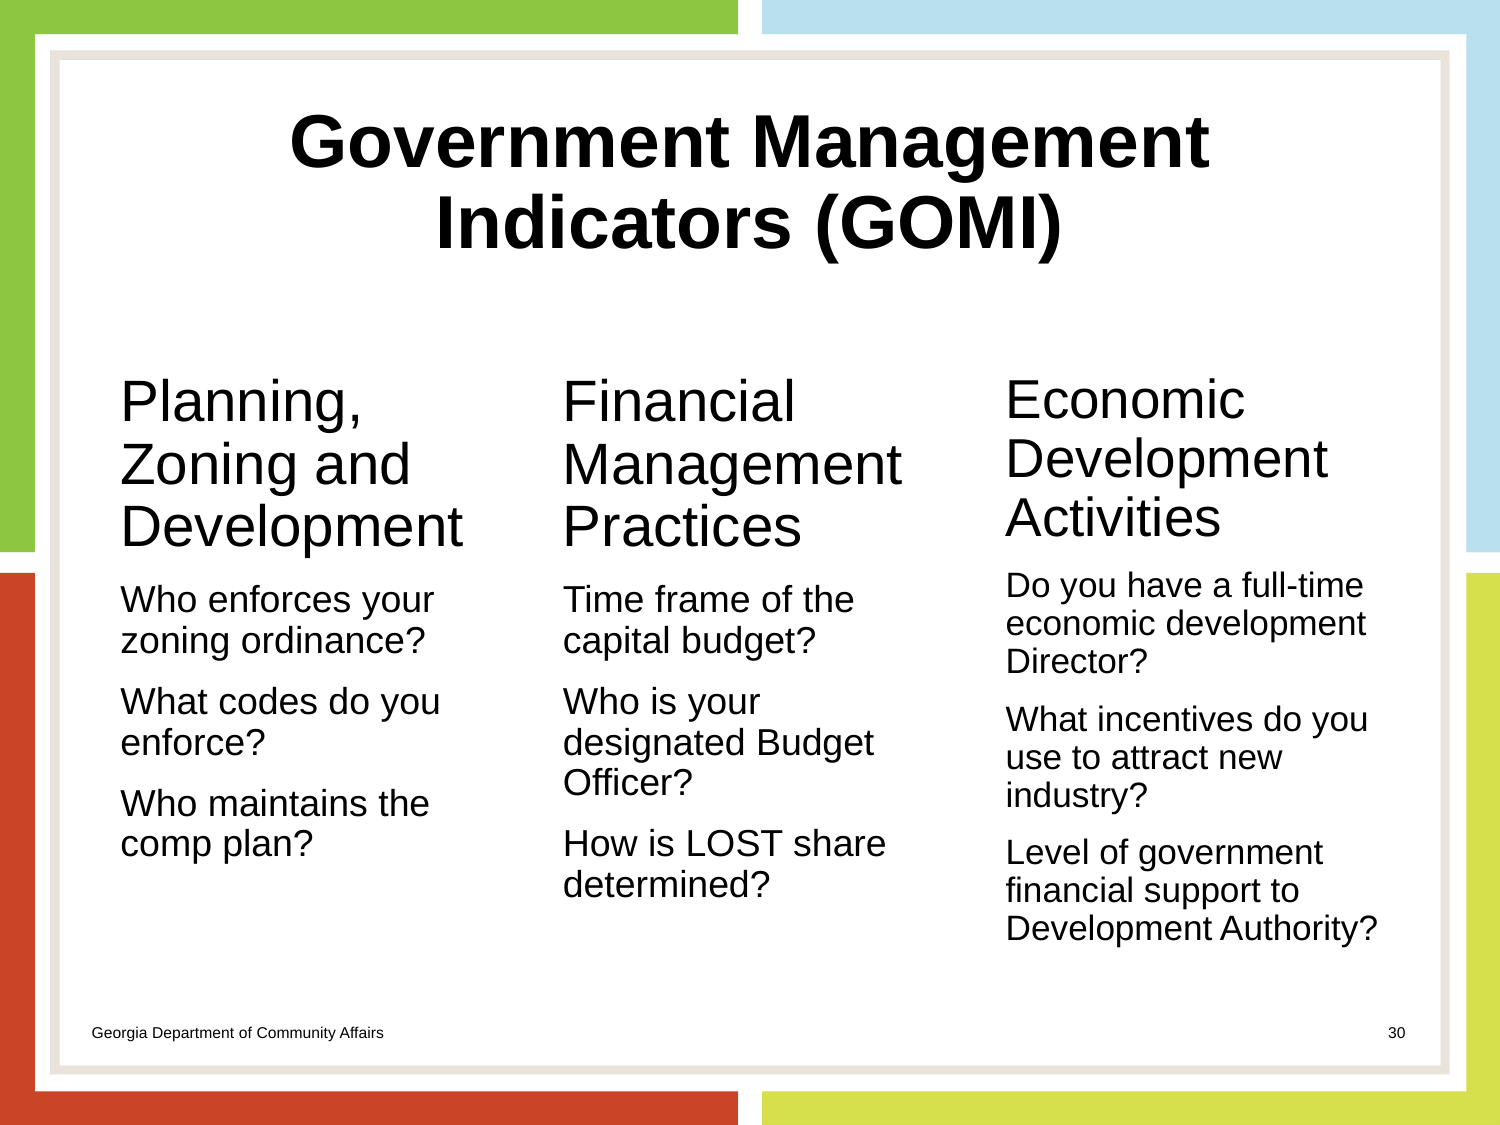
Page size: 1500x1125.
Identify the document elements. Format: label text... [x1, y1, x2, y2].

list Financial Management Practices Time frame of the capital budget? Who is your designated Budget Officer? How is LOST share determined? [547, 363, 953, 976]
list Economic Development Activities Do you have a full-time economic development Director? What incentives do you use to attract new industry? Level of government financial support to Development Authority? [990, 363, 1396, 976]
list Planning, Zoning and Development Who enforces your zoning ordinance? What codes do you enforce? Who maintains the comp plan? [105, 363, 511, 976]
title Government Management Indicators (GOMI) [104, 90, 1396, 278]
picture [0, 0, 1500, 1125]
